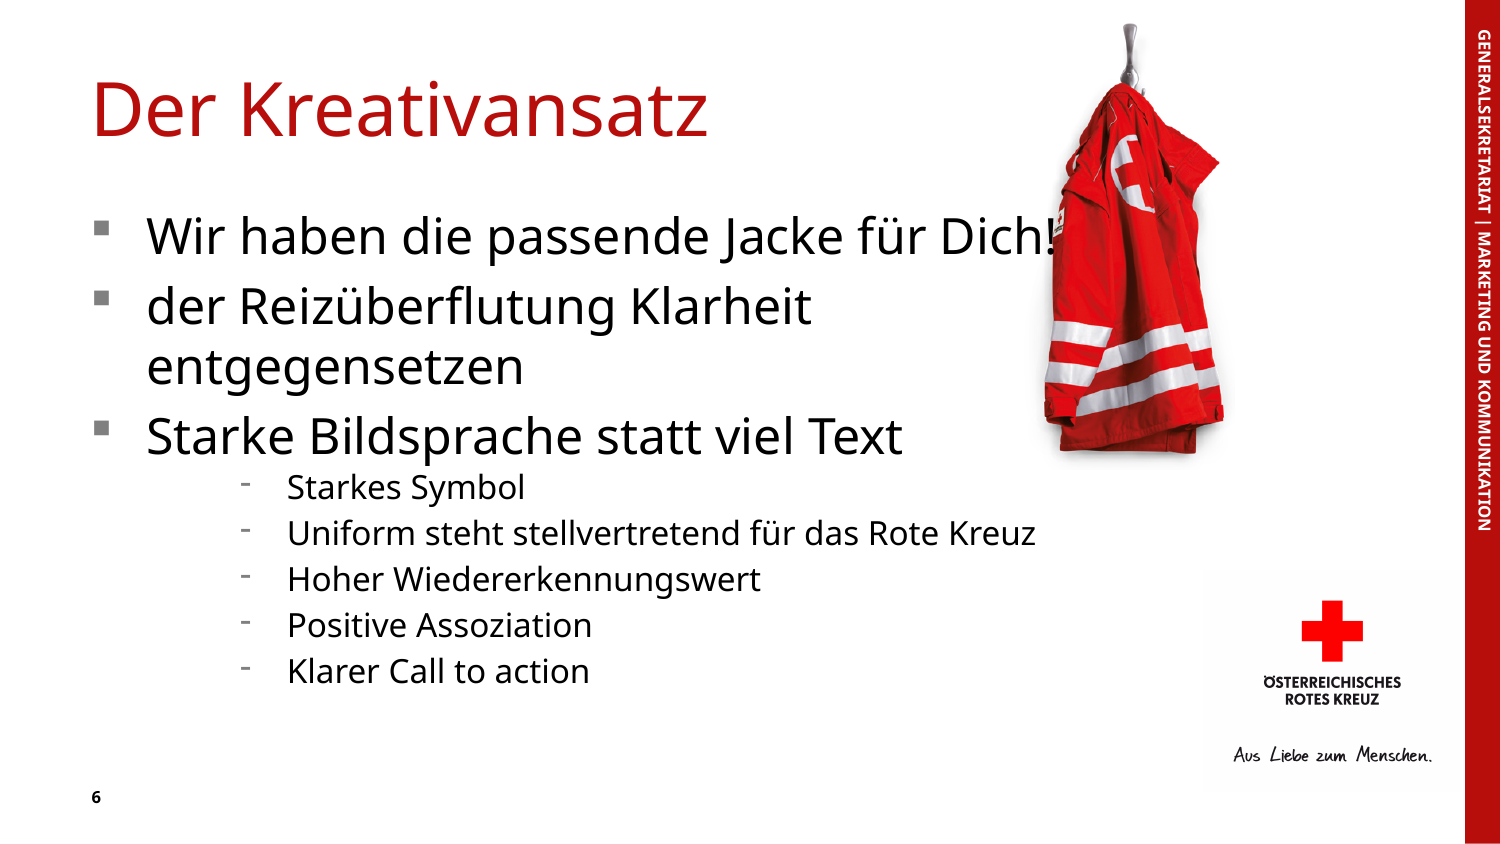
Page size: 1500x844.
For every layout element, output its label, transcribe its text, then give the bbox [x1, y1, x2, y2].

picture [1021, 19, 1235, 470]
list Wir haben die passende Jacke für Dich! der Reizüberflutung Klarheit entgegensetzen Starke Bildsprache statt viel Text Starkes Symbol Uniform steht stellvertretend für das Rote Kreuz Hoher Wiedererkennungswert Positive Assoziation Klarer Call to action [75, 196, 1199, 768]
title Der Kreativansatz [75, 36, 1016, 178]
picture [1203, 570, 1462, 792]
footer GENERALSEKRETARIAT | MARKETING UND KOMMUNIKATION [1452, 14, 1500, 647]
